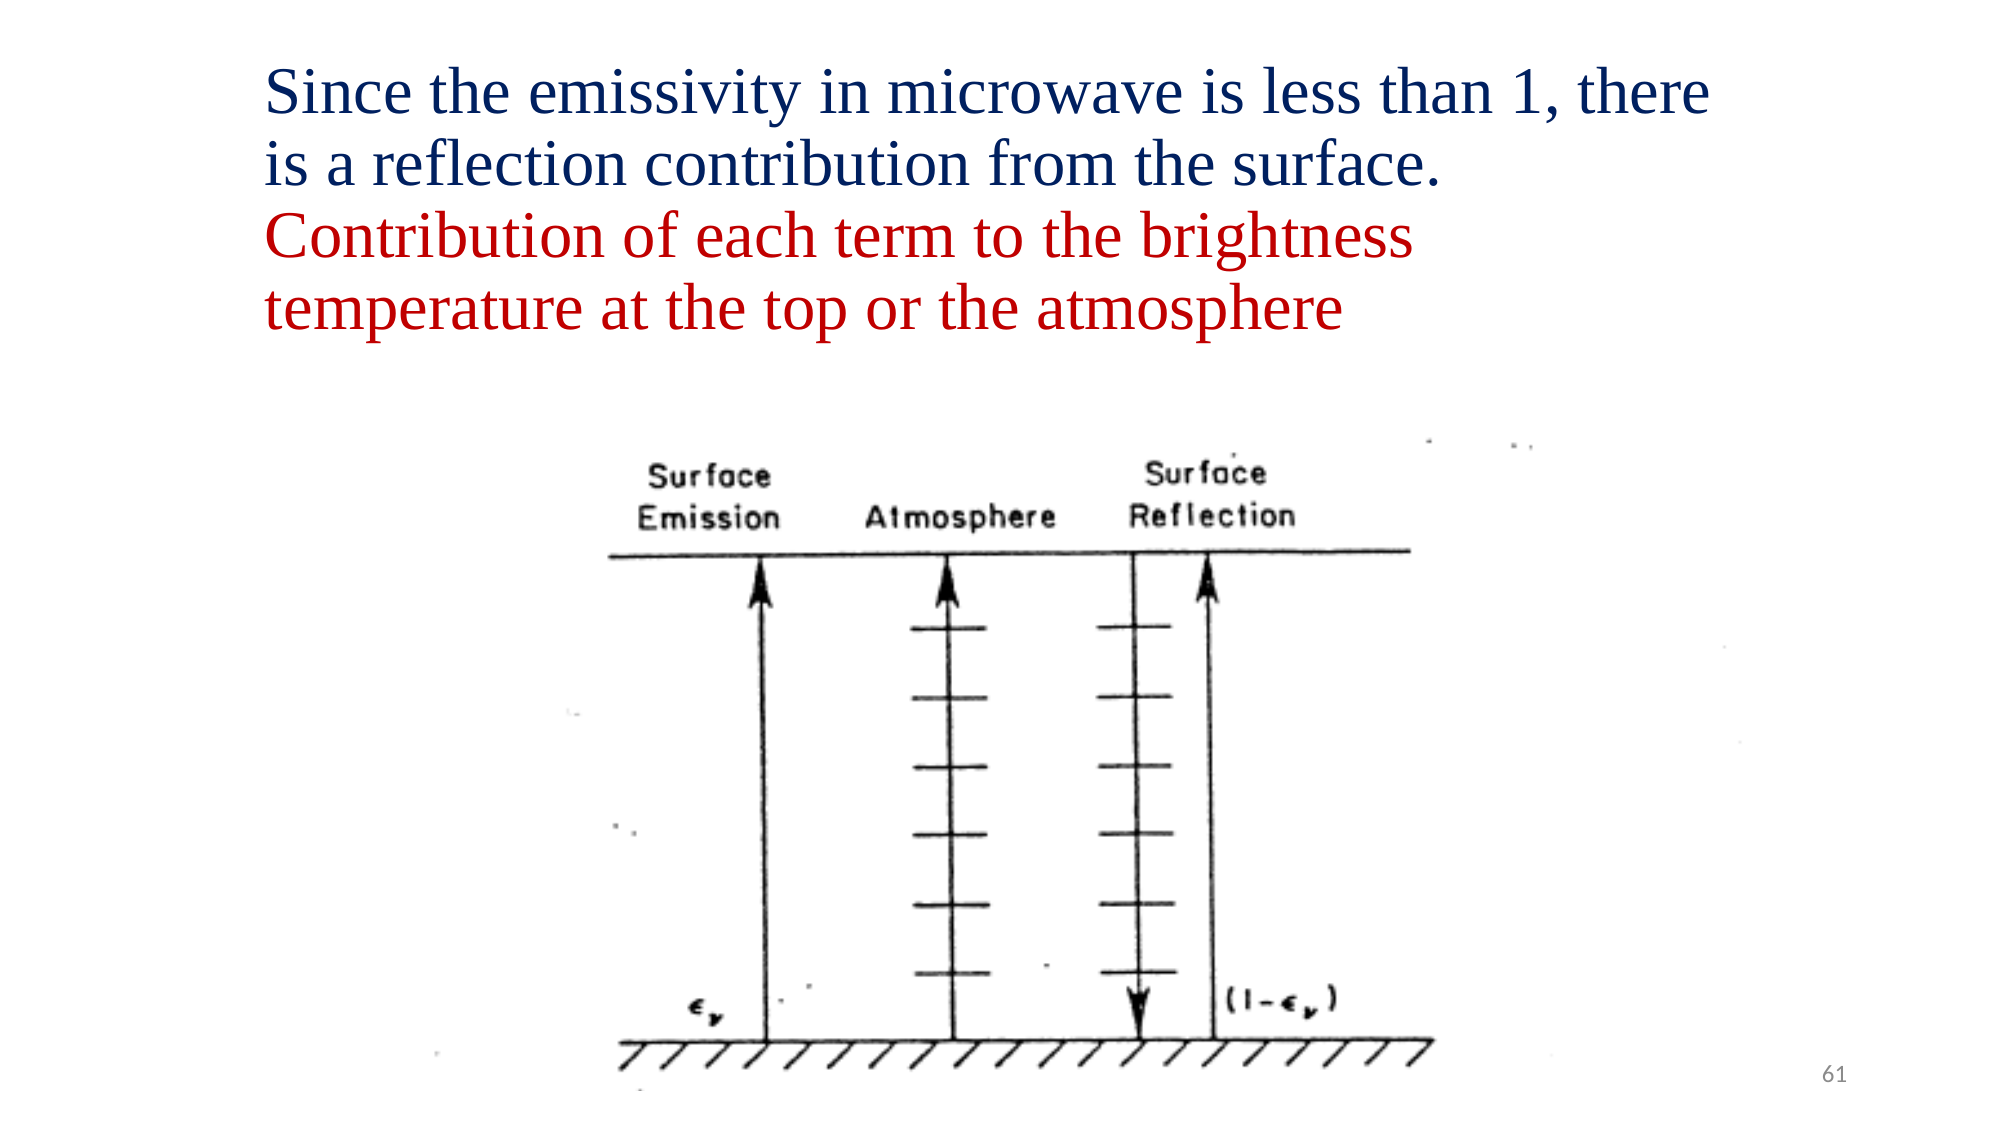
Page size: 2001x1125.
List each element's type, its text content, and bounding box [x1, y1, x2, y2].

picture [299, 437, 1750, 1091]
slide_number 61 [1412, 1042, 1863, 1103]
title Since the emissivity in microwave is less than 1, there is a reflection contribution from the surface. Contribution of each term to the brightness temperature at the top or the atmosphere [249, 0, 1750, 400]
